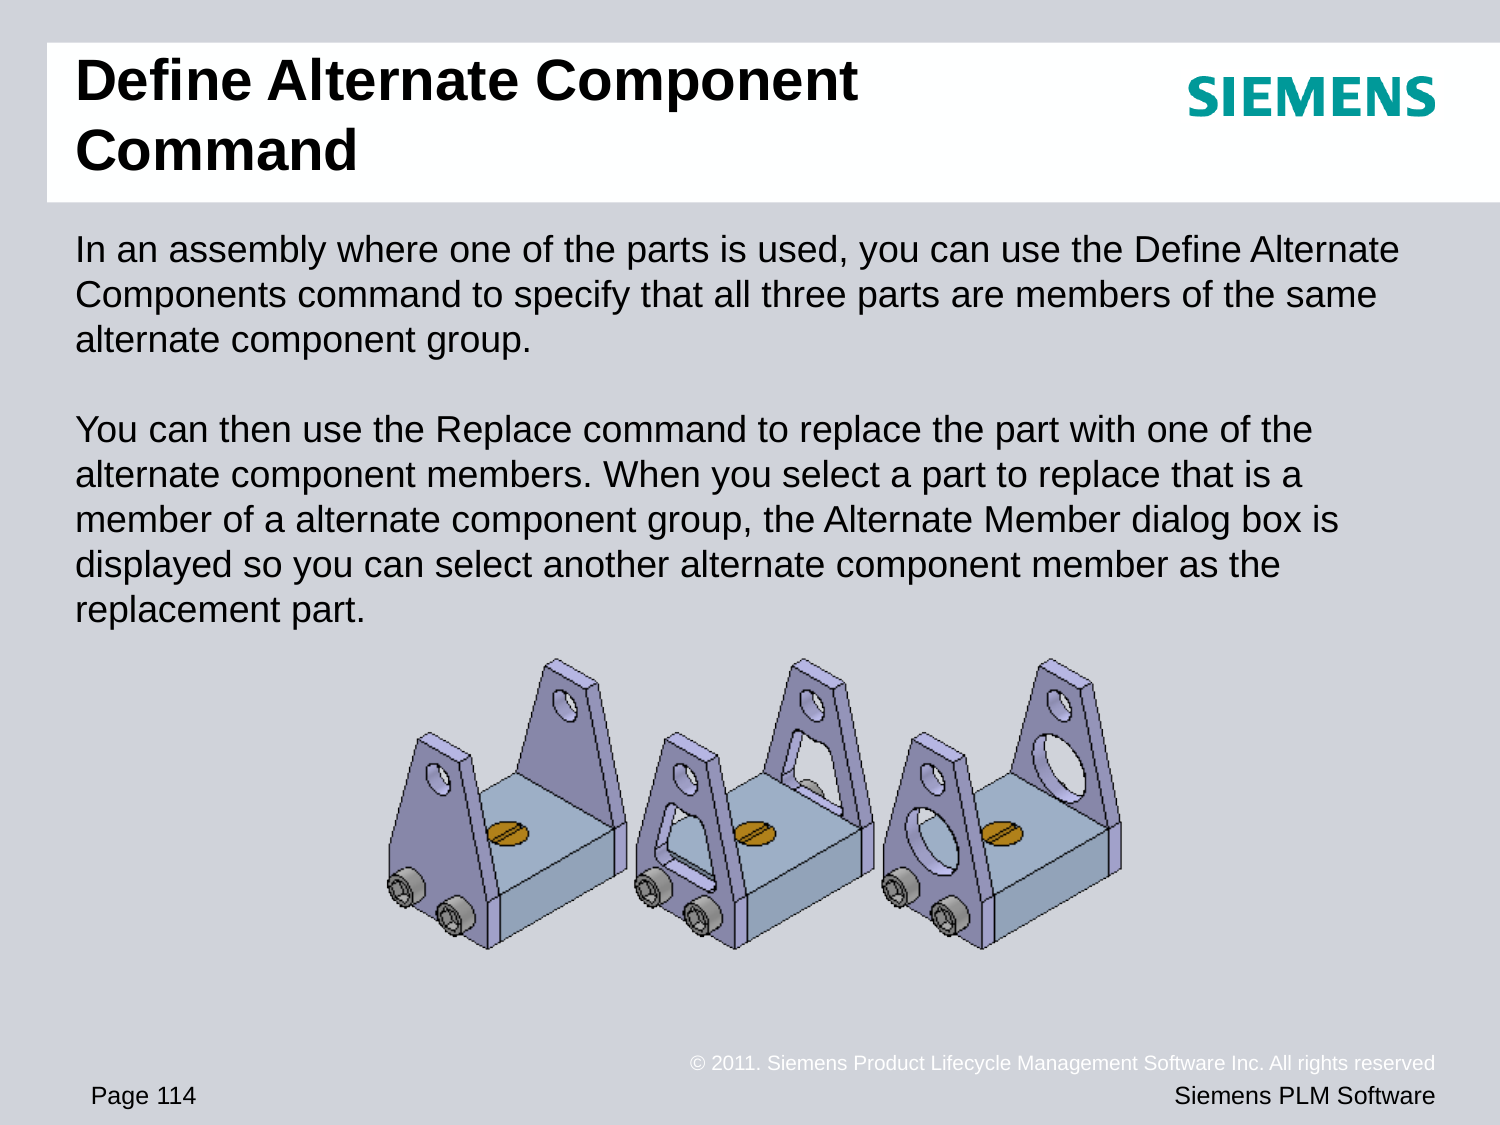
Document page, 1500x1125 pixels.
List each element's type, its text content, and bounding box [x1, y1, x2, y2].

picture [1181, 69, 1444, 123]
picture [362, 649, 1188, 969]
title Define Alternate Component Command [74, 49, 1095, 183]
list In an assembly where one of the parts is used, you can use the Define Alternate Components command to specify that all three parts are members of the same alternate component group. You can then use the Replace command to replace the part with one of the alternate component members. When you select a part to replace that is a member of a alternate component group, the Alternate Member dialog box is displayed so you can select another alternate component member as the replacement part. [74, 224, 1413, 1038]
